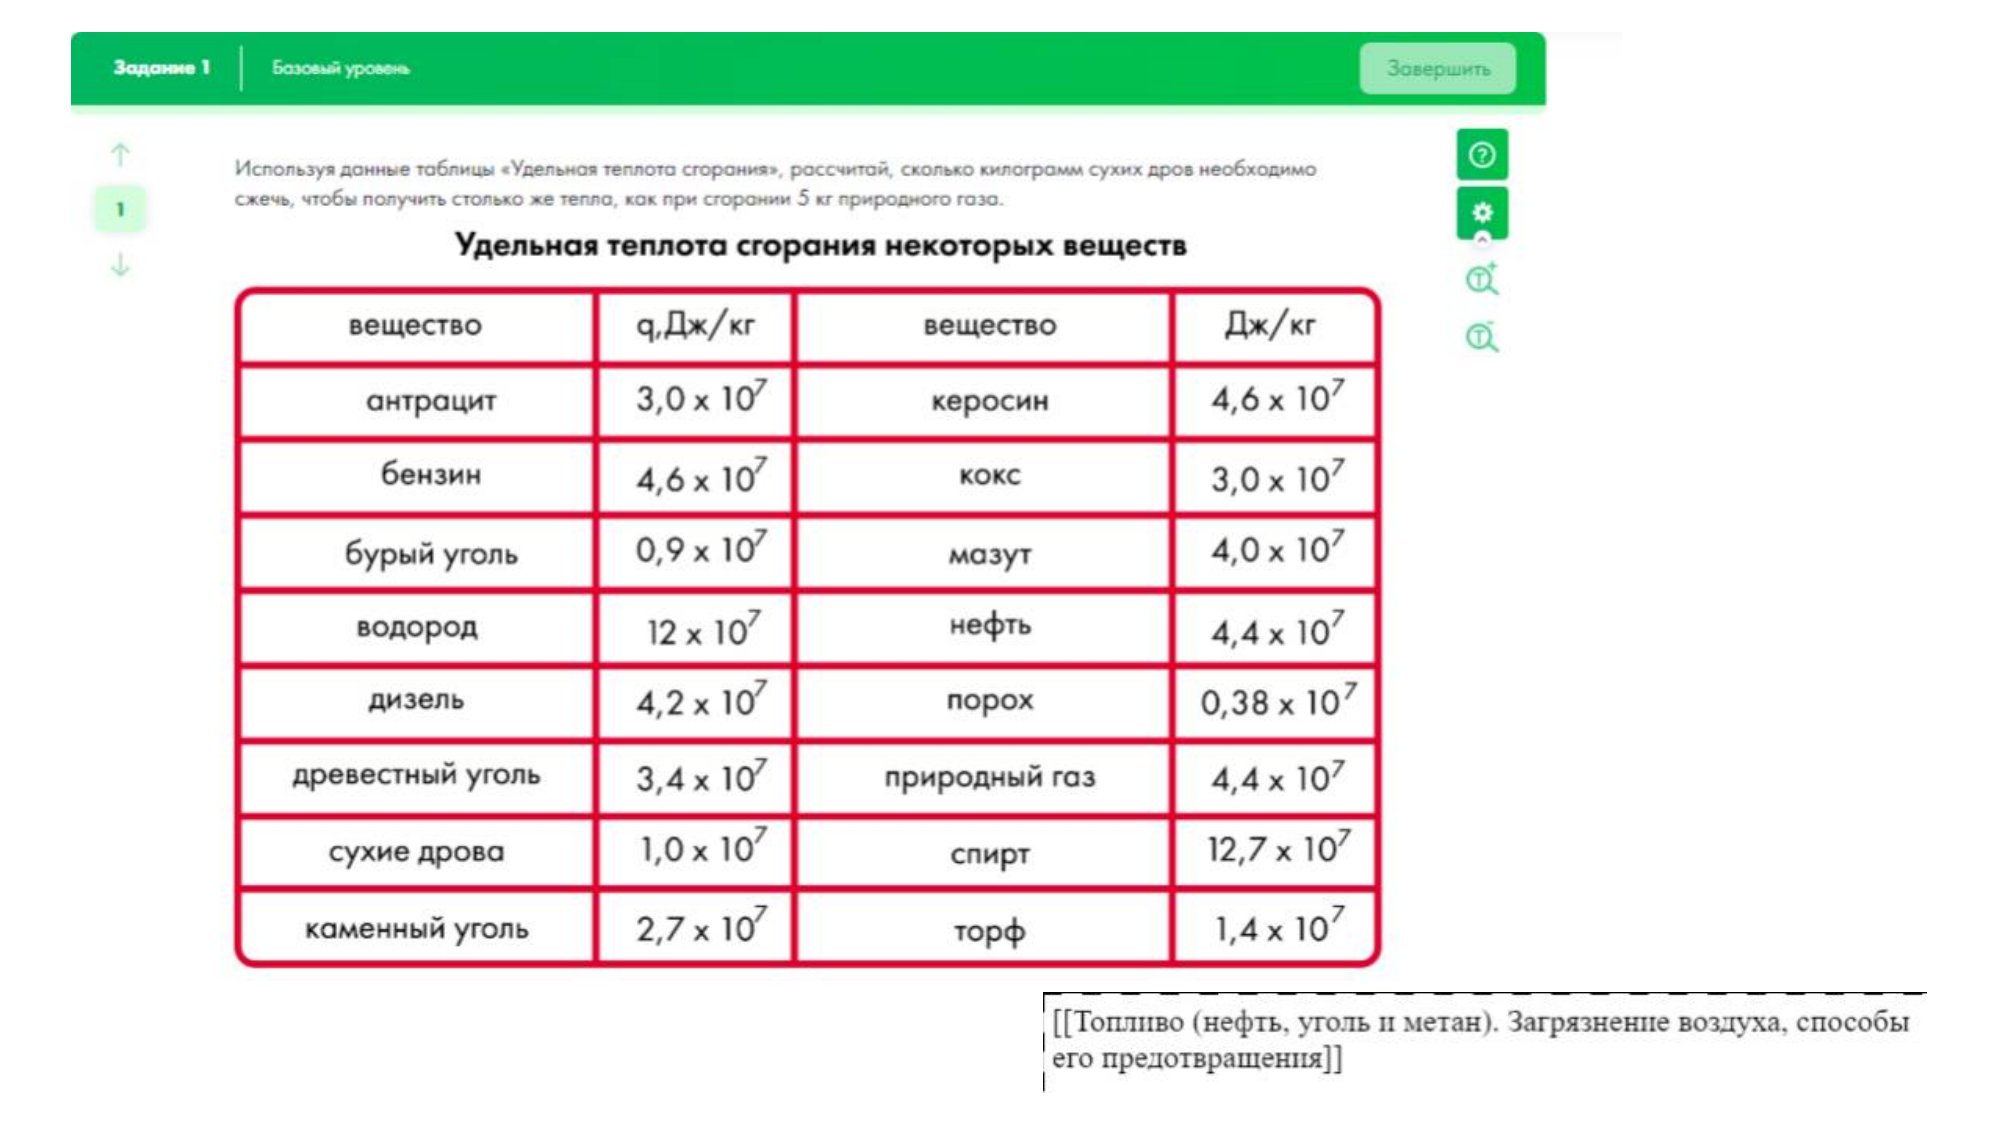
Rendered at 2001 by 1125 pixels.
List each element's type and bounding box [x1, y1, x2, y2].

picture [71, 32, 1622, 981]
picture [1043, 992, 1927, 1093]
